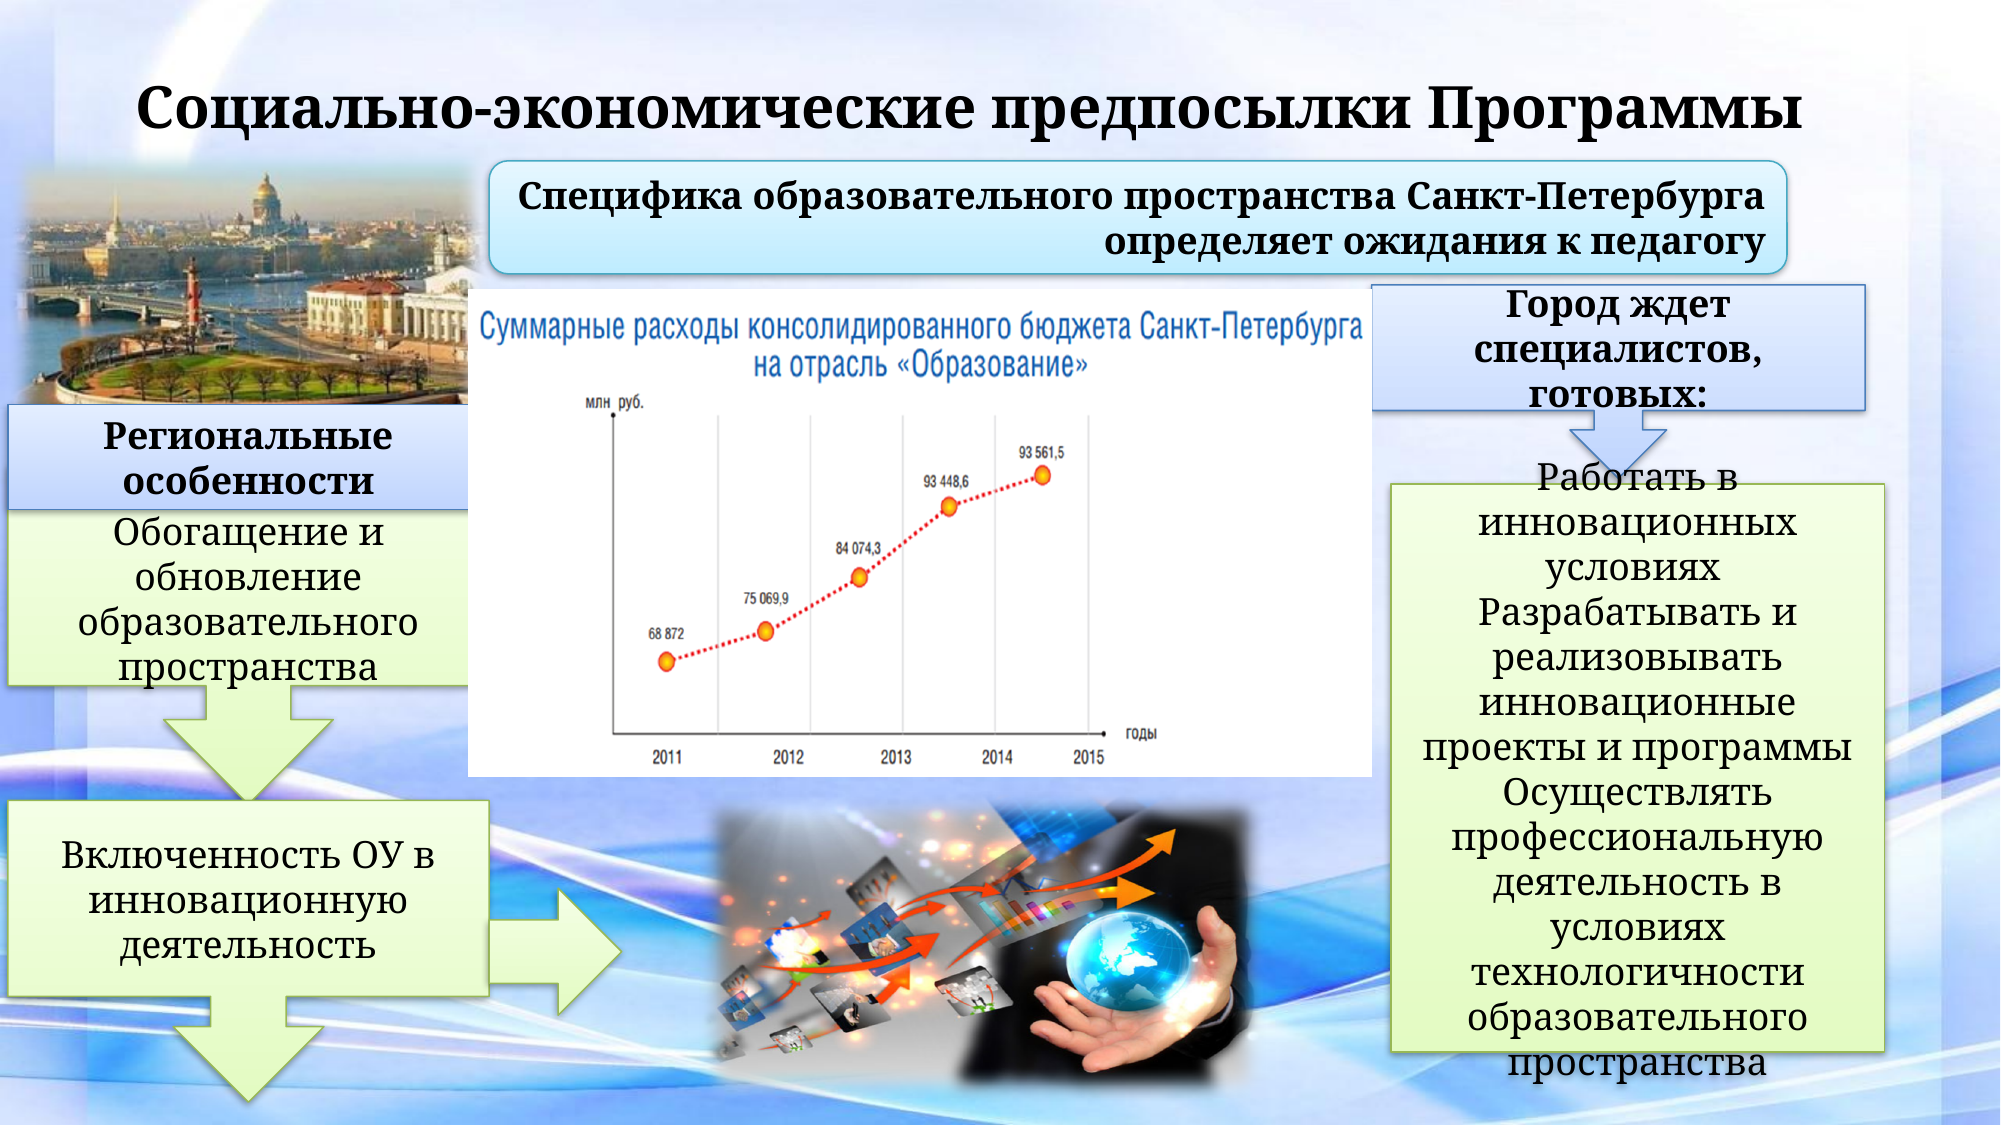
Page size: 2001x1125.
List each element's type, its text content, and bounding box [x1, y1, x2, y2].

text_box Включенность ОУ в инновационную деятельность [7, 799, 490, 1103]
picture [0, 0, 2001, 1125]
text_box Работать в инновационных условиях Разрабатывать и реализовывать инновационные проекты и программы Осуществлять профессиональную деятельность в условиях технологичности образовательного пространства [1390, 483, 1885, 1053]
text_box Специфика образовательного пространства Санкт-Петербурга определяет ожидания к педагогу [493, 160, 1788, 275]
title Социально-экономические предпосылки Программы [36, 61, 1902, 149]
text_box [488, 887, 623, 1016]
text_box Региональные особенности [7, 490, 463, 510]
text_box Обогащение и обновление образовательного пространства [7, 517, 463, 798]
text_box Город ждет специалистов, готовых: [1370, 284, 1866, 479]
